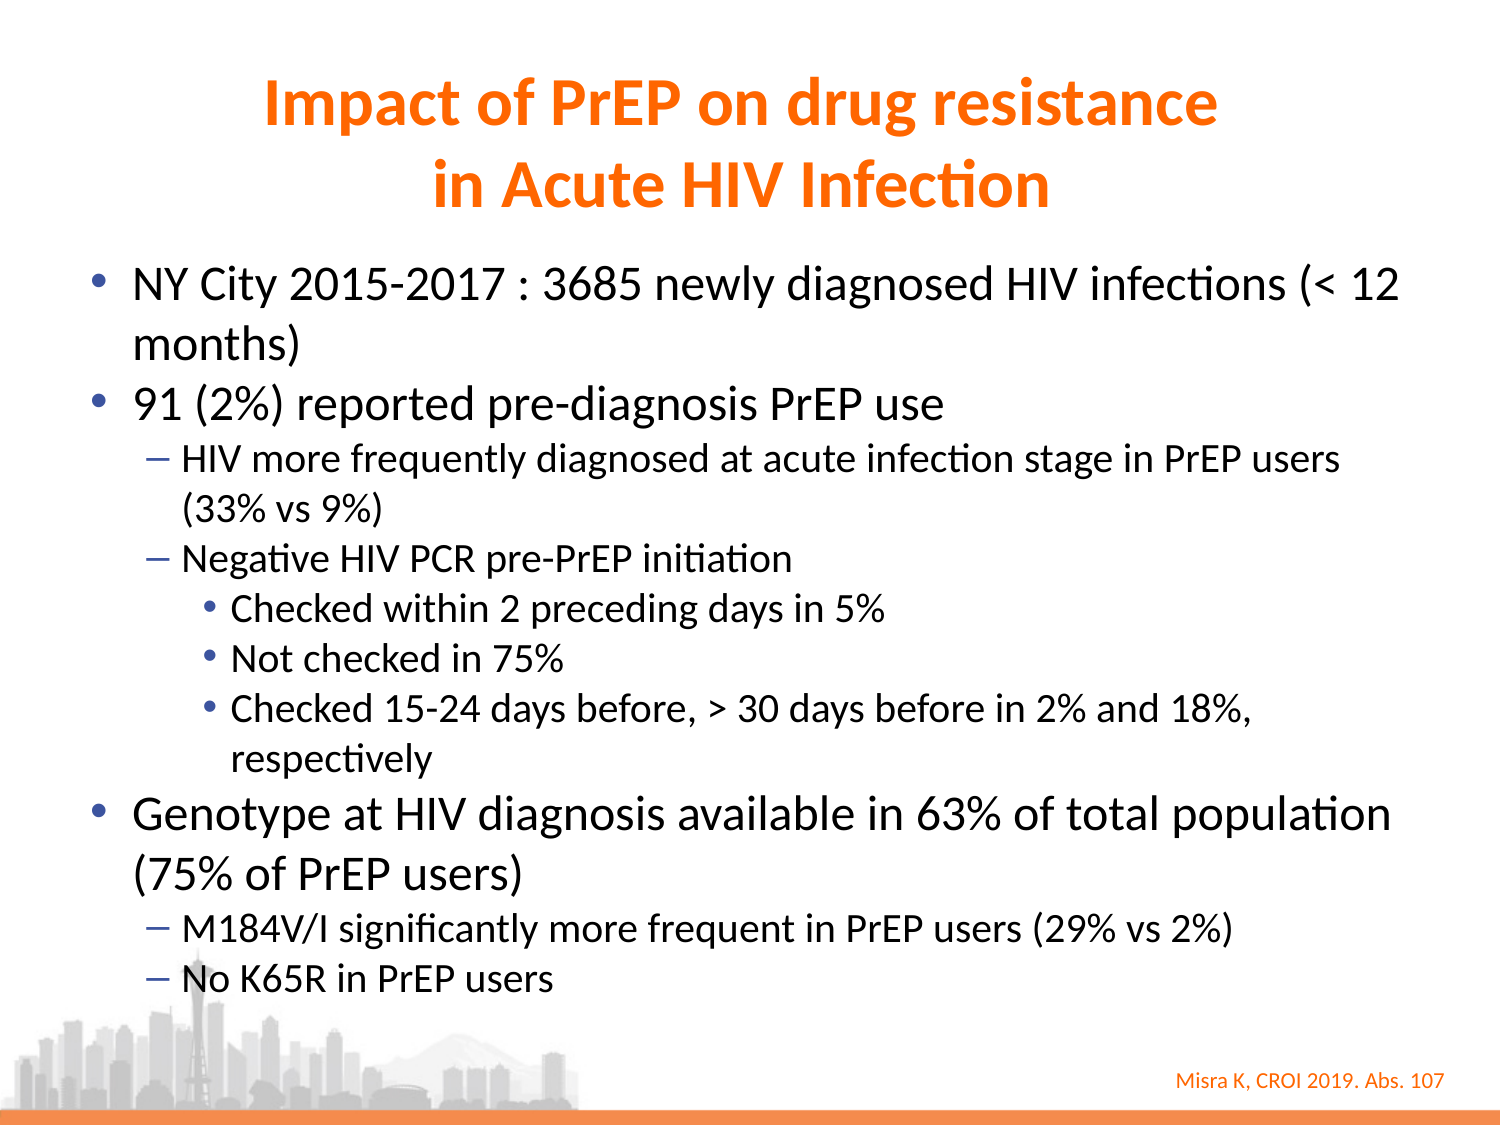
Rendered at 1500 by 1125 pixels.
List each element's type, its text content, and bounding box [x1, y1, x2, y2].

picture [0, 0, 1500, 1125]
title Impact of PrEP on drug resistance in Acute HIV Infection [75, 45, 1425, 233]
text_box Misra K, CROI 2019. Abs. 107 [1085, 1058, 1461, 1101]
list NY City 2015-2017 : 3685 newly diagnosed HIV infections (< 12 months) 91 (2%) reported pre-diagnosis PrEP use HIV more frequently diagnosed at acute infection stage in PrEP users (33% vs 9%) Negative HIV PCR pre-PrEP initiation Checked within 2 preceding days in 5% Not checked in 75% Checked 15-24 days before, > 30 days before in 2% and 18%, respectively Genotype at HIV diagnosis available in 63% of total population (75% of PrEP users) M184V/I significantly more frequent in PrEP users (29% vs 2%) No K65R in PrEP users [75, 243, 1425, 1045]
